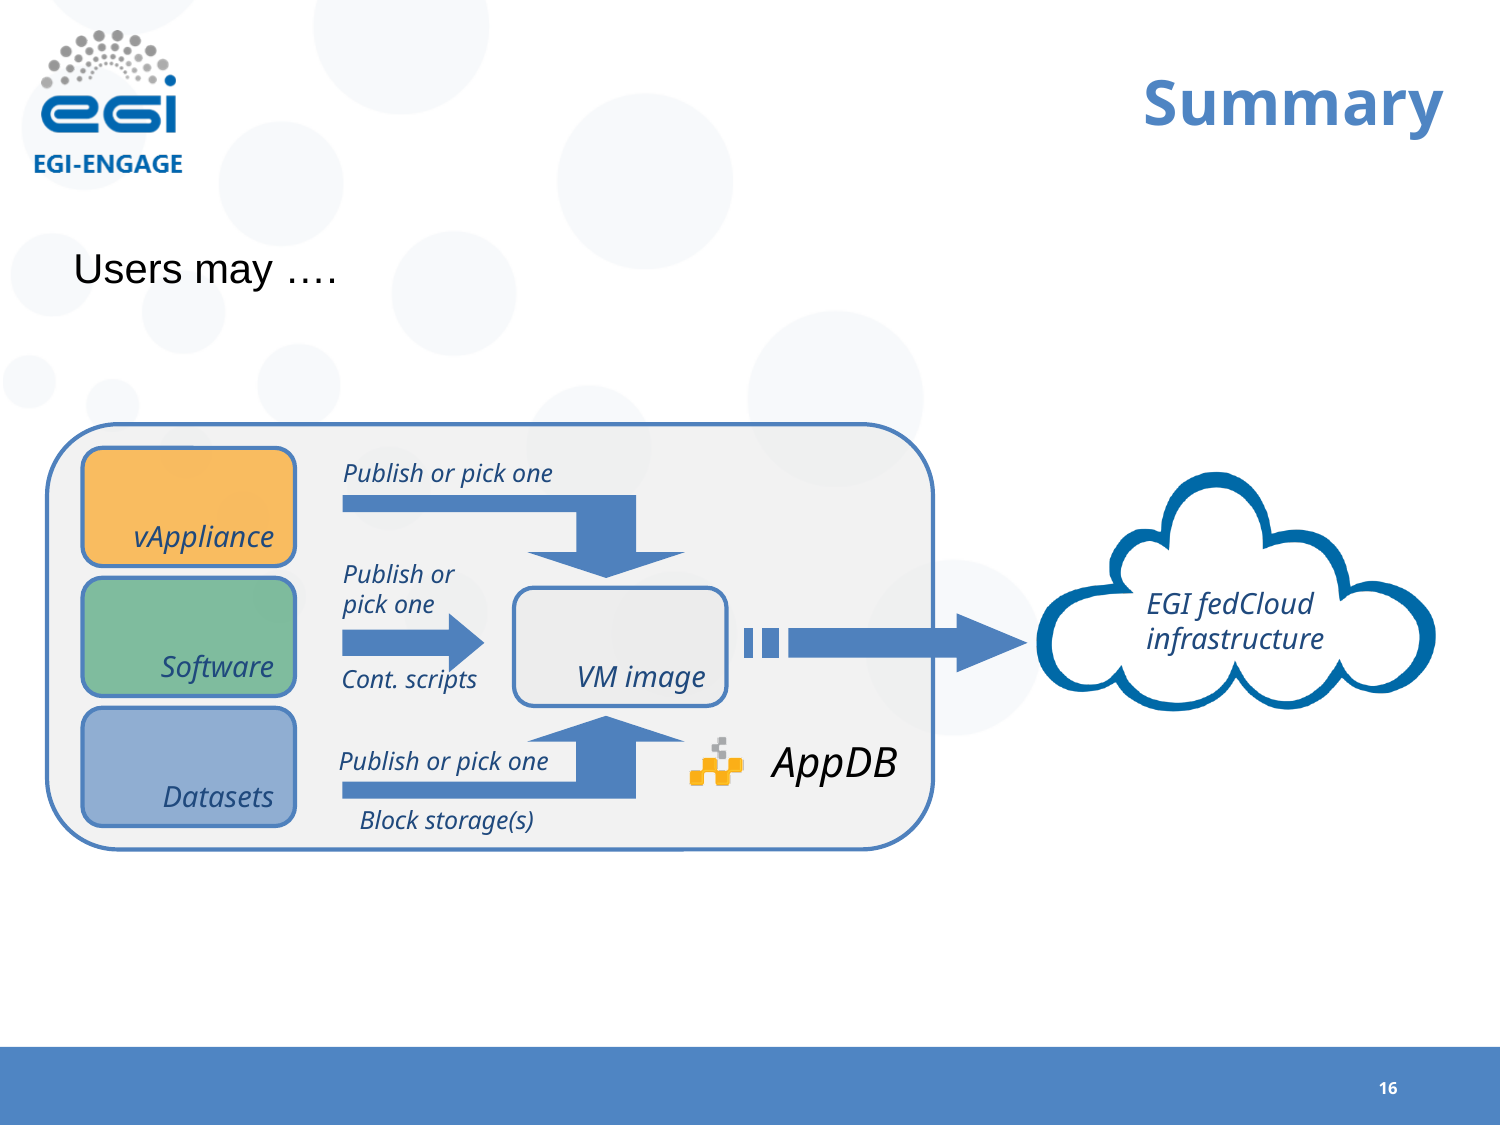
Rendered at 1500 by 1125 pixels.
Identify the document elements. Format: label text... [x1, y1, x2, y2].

text_box Summary [187, 31, 1459, 171]
text_box [342, 715, 679, 799]
text_box AppDB [47, 424, 934, 850]
picture [3, 0, 1483, 868]
text_box Datasets [82, 707, 295, 827]
text_box [342, 626, 485, 656]
text_box [788, 613, 975, 673]
text_box Software [82, 577, 295, 697]
text_box Publish or pick one [323, 738, 629, 783]
text_box [342, 495, 685, 578]
text_box Users may …. [58, 234, 1465, 389]
text_box vAppliance [82, 447, 295, 567]
picture [684, 731, 748, 791]
text_box Block storage(s) [344, 796, 550, 842]
text_box VM image [513, 587, 727, 706]
text_box [743, 628, 753, 658]
text_box Publish or pick one [328, 450, 633, 495]
text_box Cont. scripts [326, 656, 585, 701]
text_box [761, 628, 780, 658]
text_box Publish or pick one [328, 550, 504, 626]
